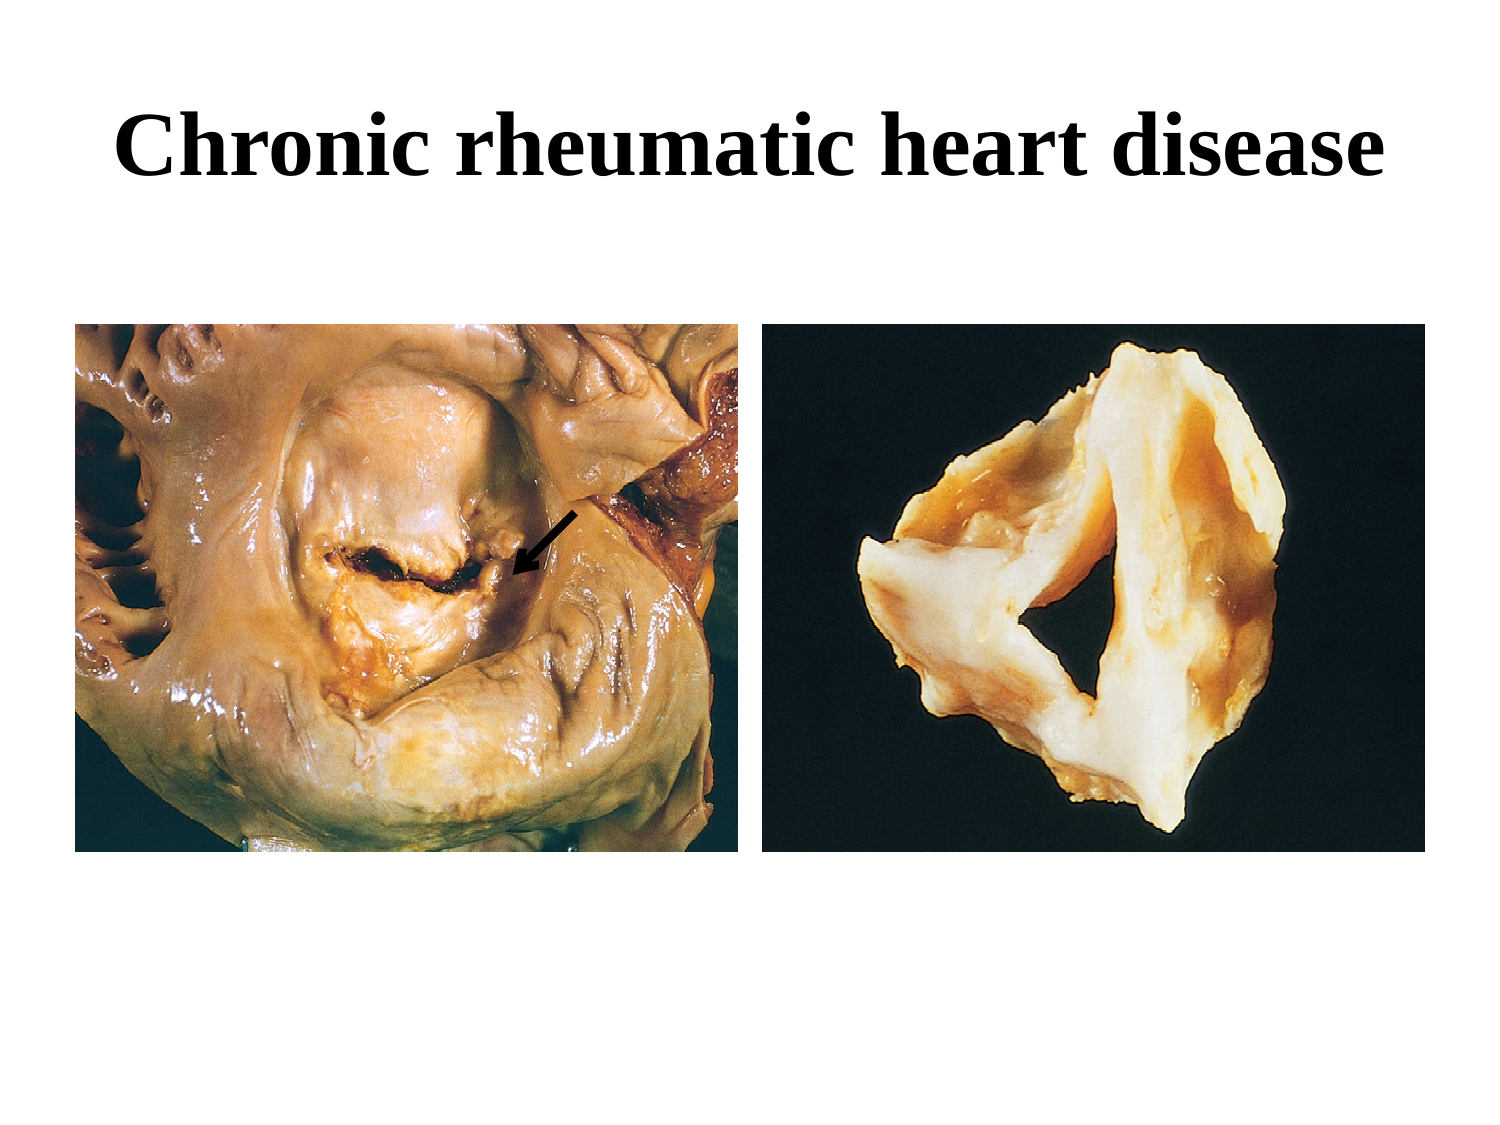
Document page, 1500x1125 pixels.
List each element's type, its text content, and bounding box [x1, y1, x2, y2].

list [762, 324, 1426, 853]
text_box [512, 512, 576, 576]
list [74, 324, 738, 853]
title Chronic rheumatic heart disease [75, 45, 1425, 233]
